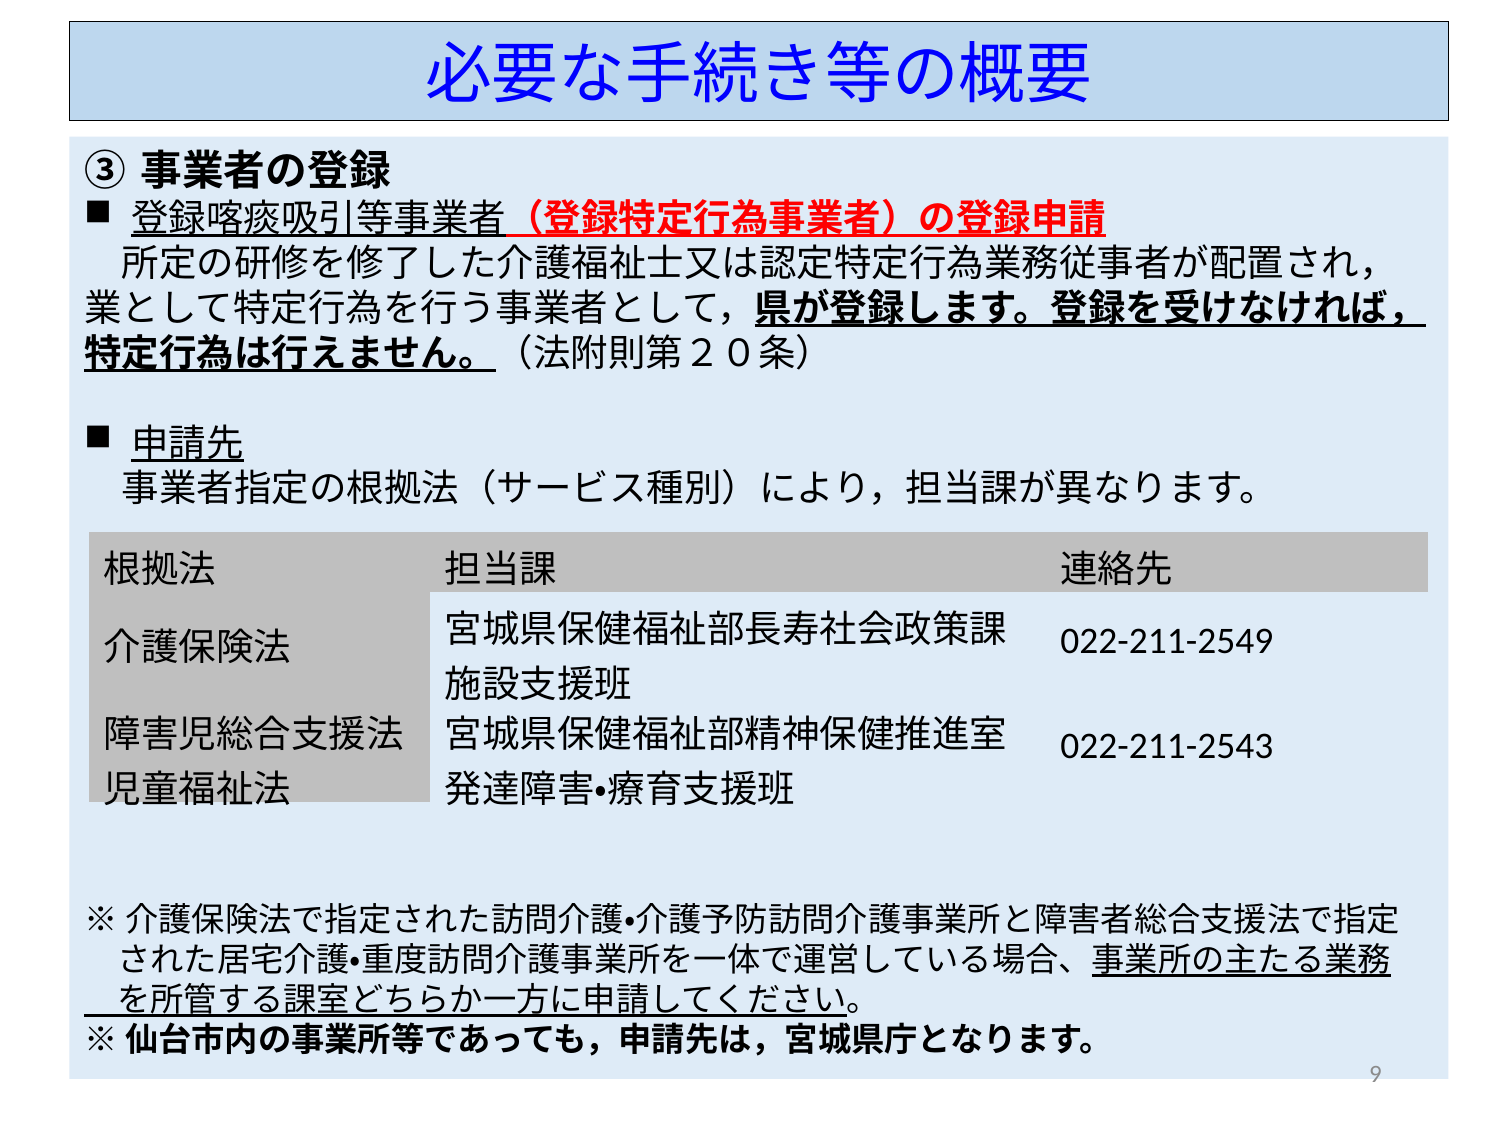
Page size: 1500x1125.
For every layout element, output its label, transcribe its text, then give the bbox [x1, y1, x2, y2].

table_cell 障害児総合支援法 児童福祉法 [89, 697, 430, 802]
table_cell 022-211-2543 [1046, 697, 1428, 802]
table_cell 宮城県保健福祉部長寿社会政策課 施設支援班 [430, 592, 1046, 697]
table_cell 宮城県保健福祉部精神保健推進室 発達障害・療育支援班 [430, 697, 1046, 802]
text_box ※介護保険法で指定された訪問介護・介護予防訪問介護事業所と障害者総合支援法で指定 された居宅介護・重度訪問介護事業所を一体で運営している場合、事業所の主たる業務 を所管する課室どちらか一方に申請してください。 ※仙台市内の事業所等であっても，申請先は，宮城県庁となります。 [69, 891, 1449, 1066]
table_header 連絡先 [1046, 532, 1428, 592]
table_cell 022-211-2549 [1046, 592, 1428, 697]
text_box 必要な手続き等の概要 [69, 21, 1449, 121]
table_header 根拠法 [89, 532, 430, 592]
table_header 担当課 [430, 532, 1046, 592]
slide_number 9 [1059, 1042, 1397, 1103]
table_cell 介護保険法 [89, 592, 430, 697]
text_box 事業者の登録 登録喀痰吸引等事業者（登録特定行為事業者）の登録申請 所定の研修を修了した介護福祉士又は認定特定行為業務従事者が配置され，業として特定行為を行う事業者として，県が登録します。登録を受けなければ，特定行為は行えません。（法附則第２０条） 申請先 事業者指定の根拠法（サービス種別）により，担当課が異なります。 [68, 136, 1449, 1080]
